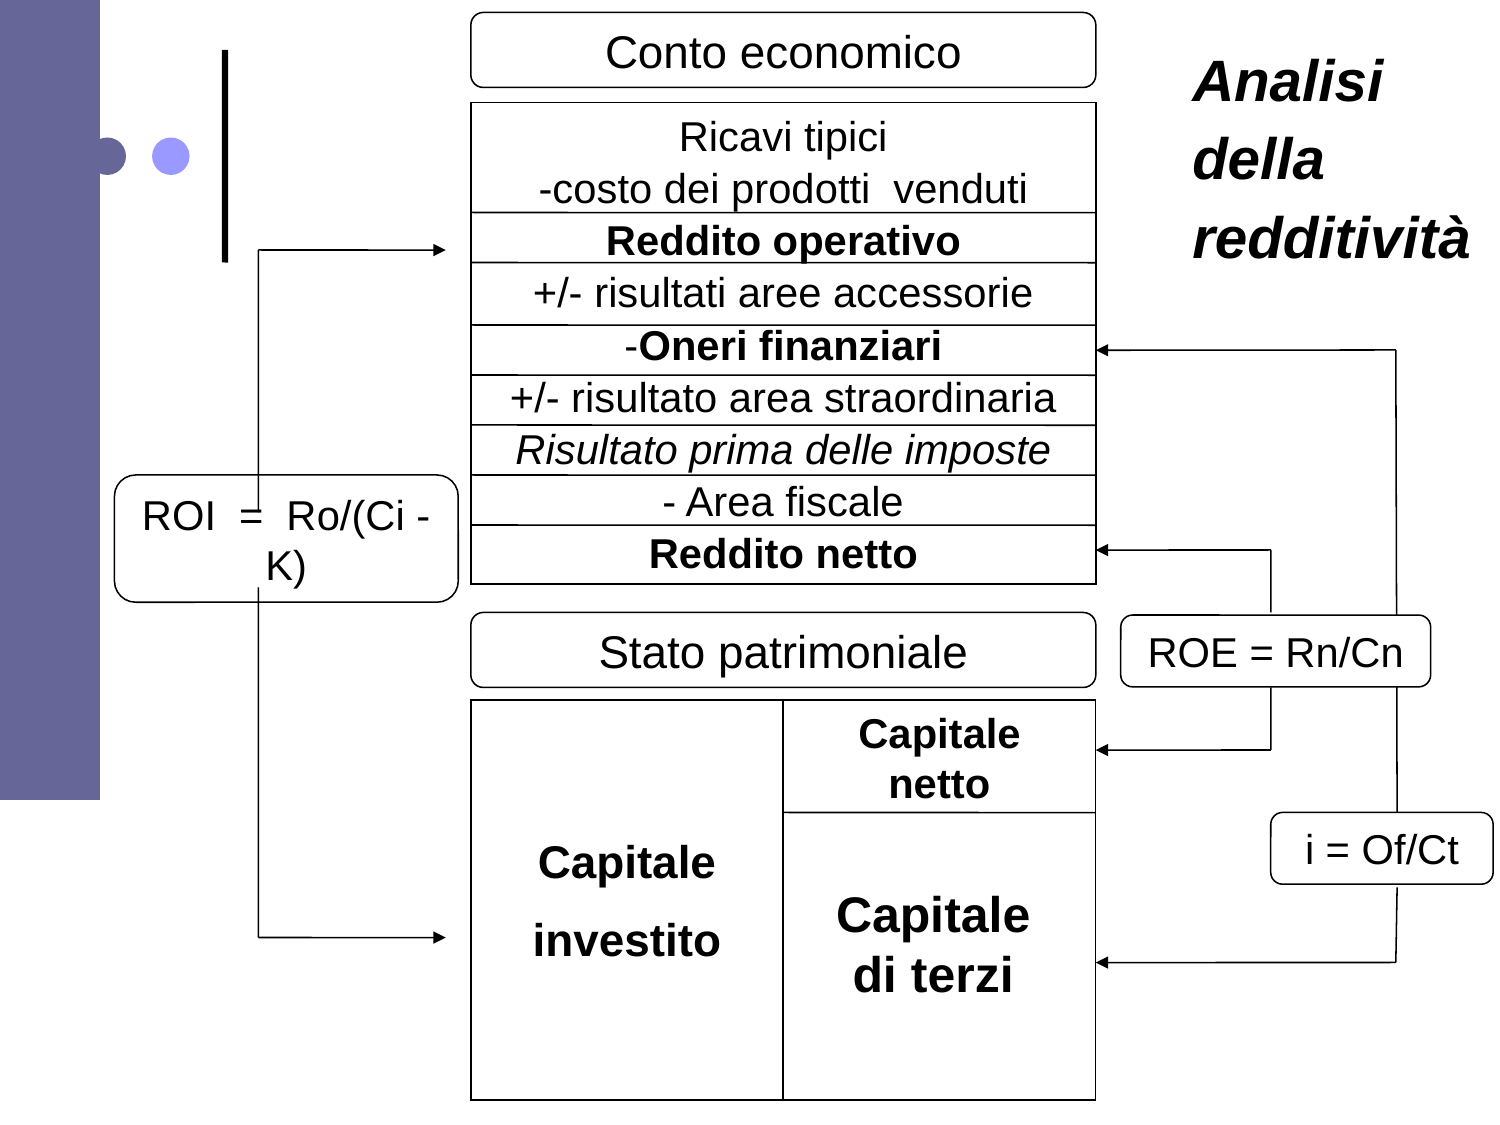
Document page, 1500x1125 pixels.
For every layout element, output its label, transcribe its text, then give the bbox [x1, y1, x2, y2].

text_box Capitale investito [508, 824, 746, 973]
text_box ROI = Ro/(Ci - K) [114, 474, 459, 603]
text_box Ricavi tipici -costo dei prodotti venduti Reddito operativo +/- risultati aree accessorie -Oneri finanziari +/- risultato area straordinaria Risultato prima delle imposte - Area fiscale Reddito netto [470, 213, 1096, 262]
text_box [1095, 743, 1271, 757]
text_box Analisi della redditività [1177, 35, 1500, 278]
text_box [1095, 543, 1270, 557]
text_box Capitale di terzi [820, 874, 1046, 1010]
text_box [1084, 699, 1096, 812]
text_box Ricavi tipici -costo dei prodotti venduti Reddito operativo +/- risultati aree accessorie -Oneri finanziari +/- risultato area straordinaria Risultato prima delle imposte - Area fiscale Reddito netto [470, 376, 1096, 525]
text_box [258, 931, 446, 944]
text_box [1095, 956, 1396, 969]
text_box [784, 699, 795, 812]
text_box [1095, 344, 1396, 357]
text_box [784, 813, 1096, 1100]
text_box Conto economico [470, 12, 1096, 88]
text_box [470, 699, 784, 1100]
text_box i = Of/Ct [1270, 812, 1494, 885]
text_box Stato patrimoniale [470, 612, 1096, 688]
text_box Ricavi tipici -costo dei prodotti venduti Reddito operativo +/- risultati aree accessorie -Oneri finanziari +/- risultato area straordinaria Risultato prima delle imposte - Area fiscale Reddito netto [470, 263, 1096, 375]
text_box ROE = Rn/Cn [1120, 615, 1431, 687]
text_box Ricavi tipici -costo dei prodotti venduti Reddito operativo +/- risultati aree accessorie -Oneri finanziari +/- risultato area straordinaria Risultato prima delle imposte - Area fiscale Reddito netto [470, 526, 1096, 584]
text_box Ricavi tipici -costo dei prodotti venduti Reddito operativo +/- risultati aree accessorie -Oneri finanziari +/- risultato area straordinaria Risultato prima delle imposte - Area fiscale Reddito netto [470, 102, 1096, 212]
text_box Capitale netto [795, 699, 1084, 815]
text_box [259, 243, 446, 257]
